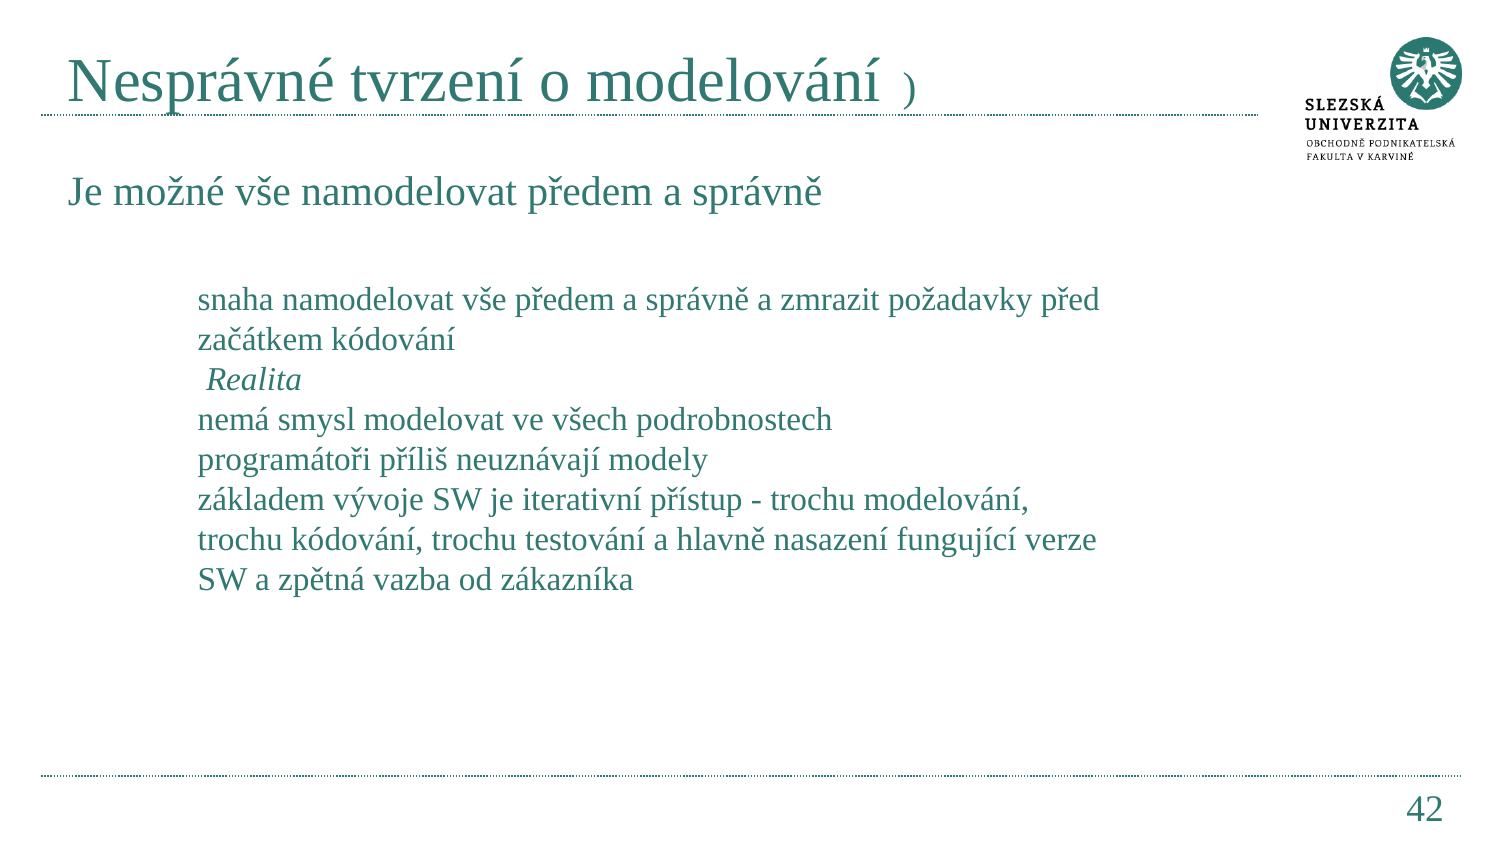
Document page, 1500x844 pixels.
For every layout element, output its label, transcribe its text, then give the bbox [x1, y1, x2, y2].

picture [1305, 37, 1462, 160]
title Nesprávné tvrzení o modelování ) Je možné vše namodelovat předem a správně [53, 31, 1258, 115]
slide_number 42 [1281, 776, 1459, 822]
list snaha namodelovat vše předem a správně a zmrazit požadavky před začátkem kódování Realita nemá smysl modelovat ve všech podrobnostech programátoři příliš neuznávají modely základem vývoje SW je iterativní přístup - trochu modelování, trochu kódování, trochu testování a hlavně nasazení fungující verze SW a zpětná vazba od zákazníka [182, 270, 1128, 777]
